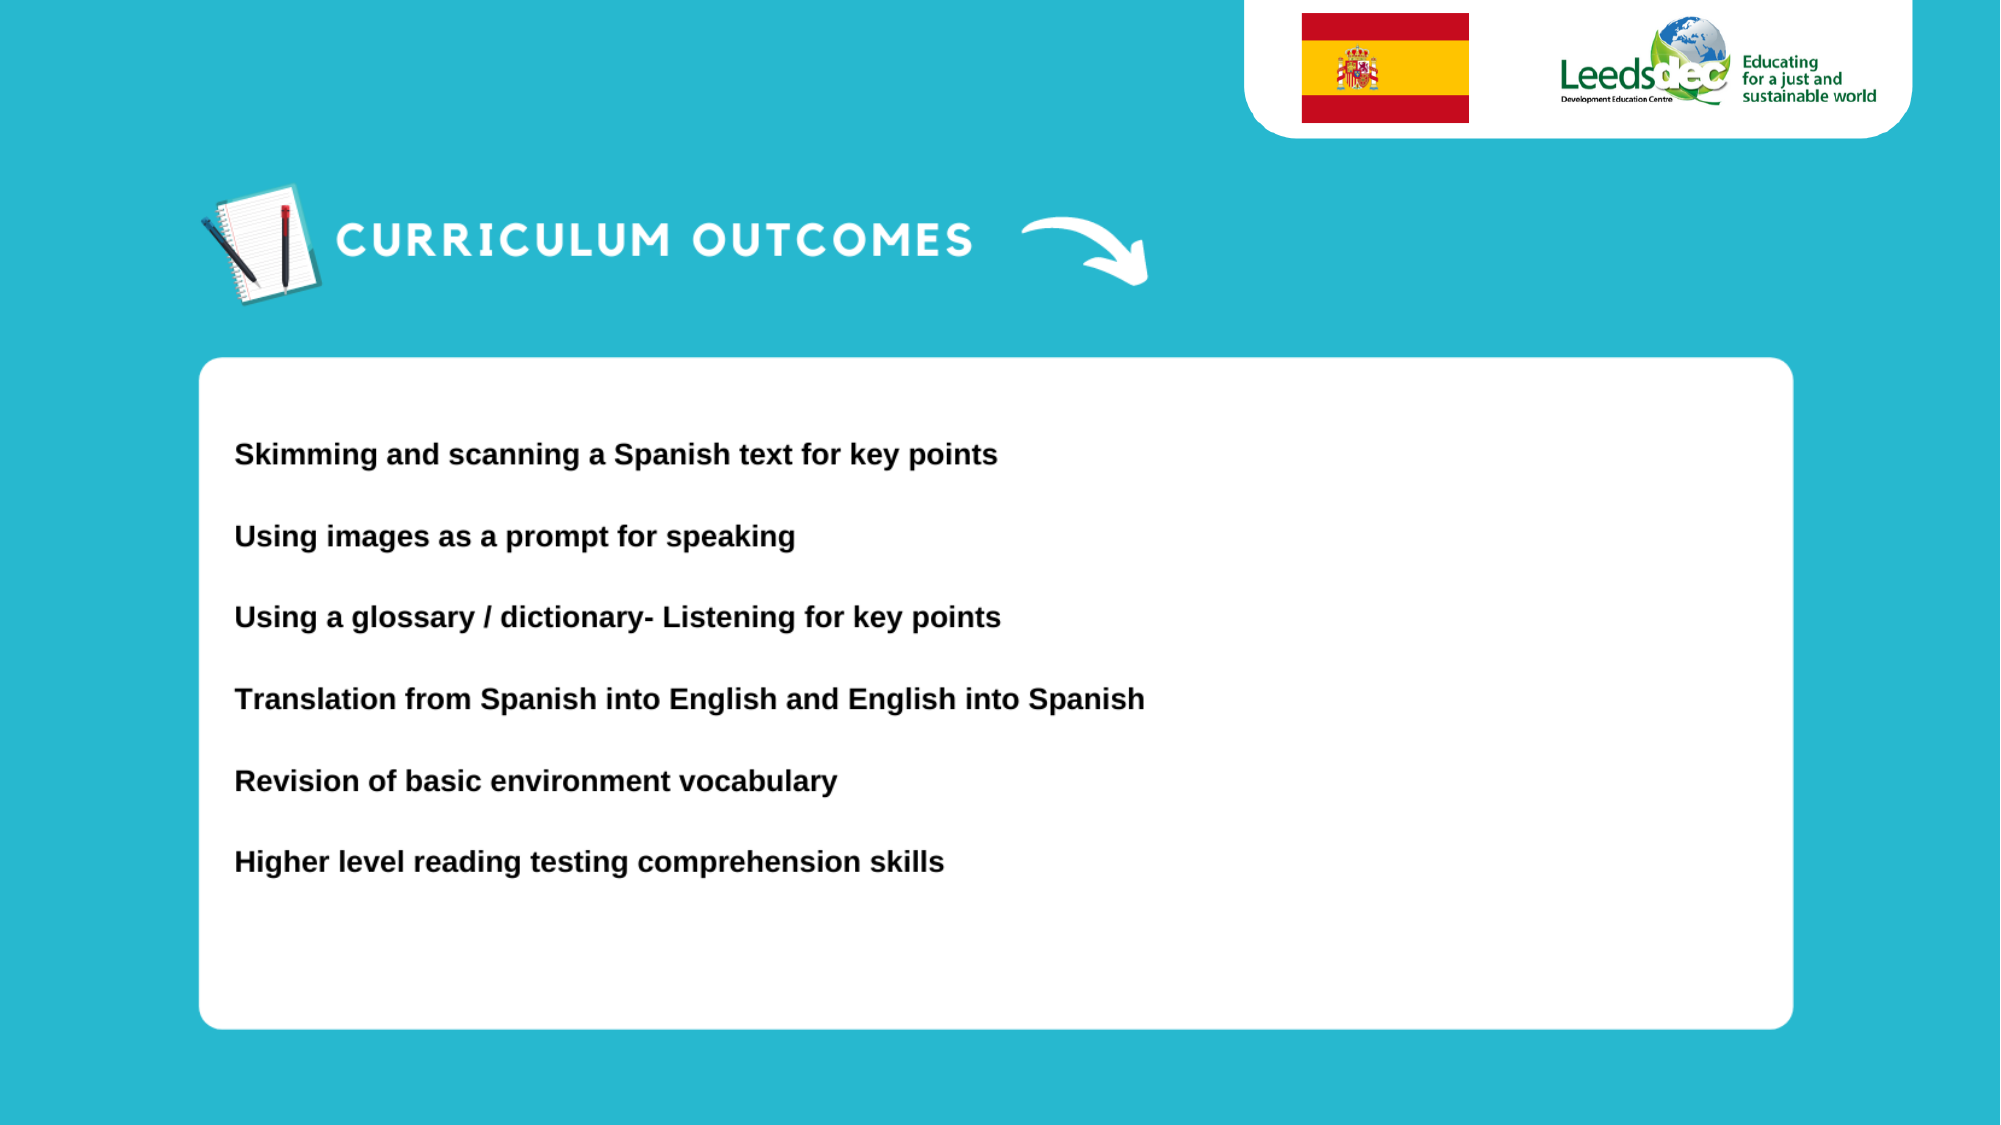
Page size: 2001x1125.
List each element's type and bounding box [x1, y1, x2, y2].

picture [147, 0, 1963, 1097]
